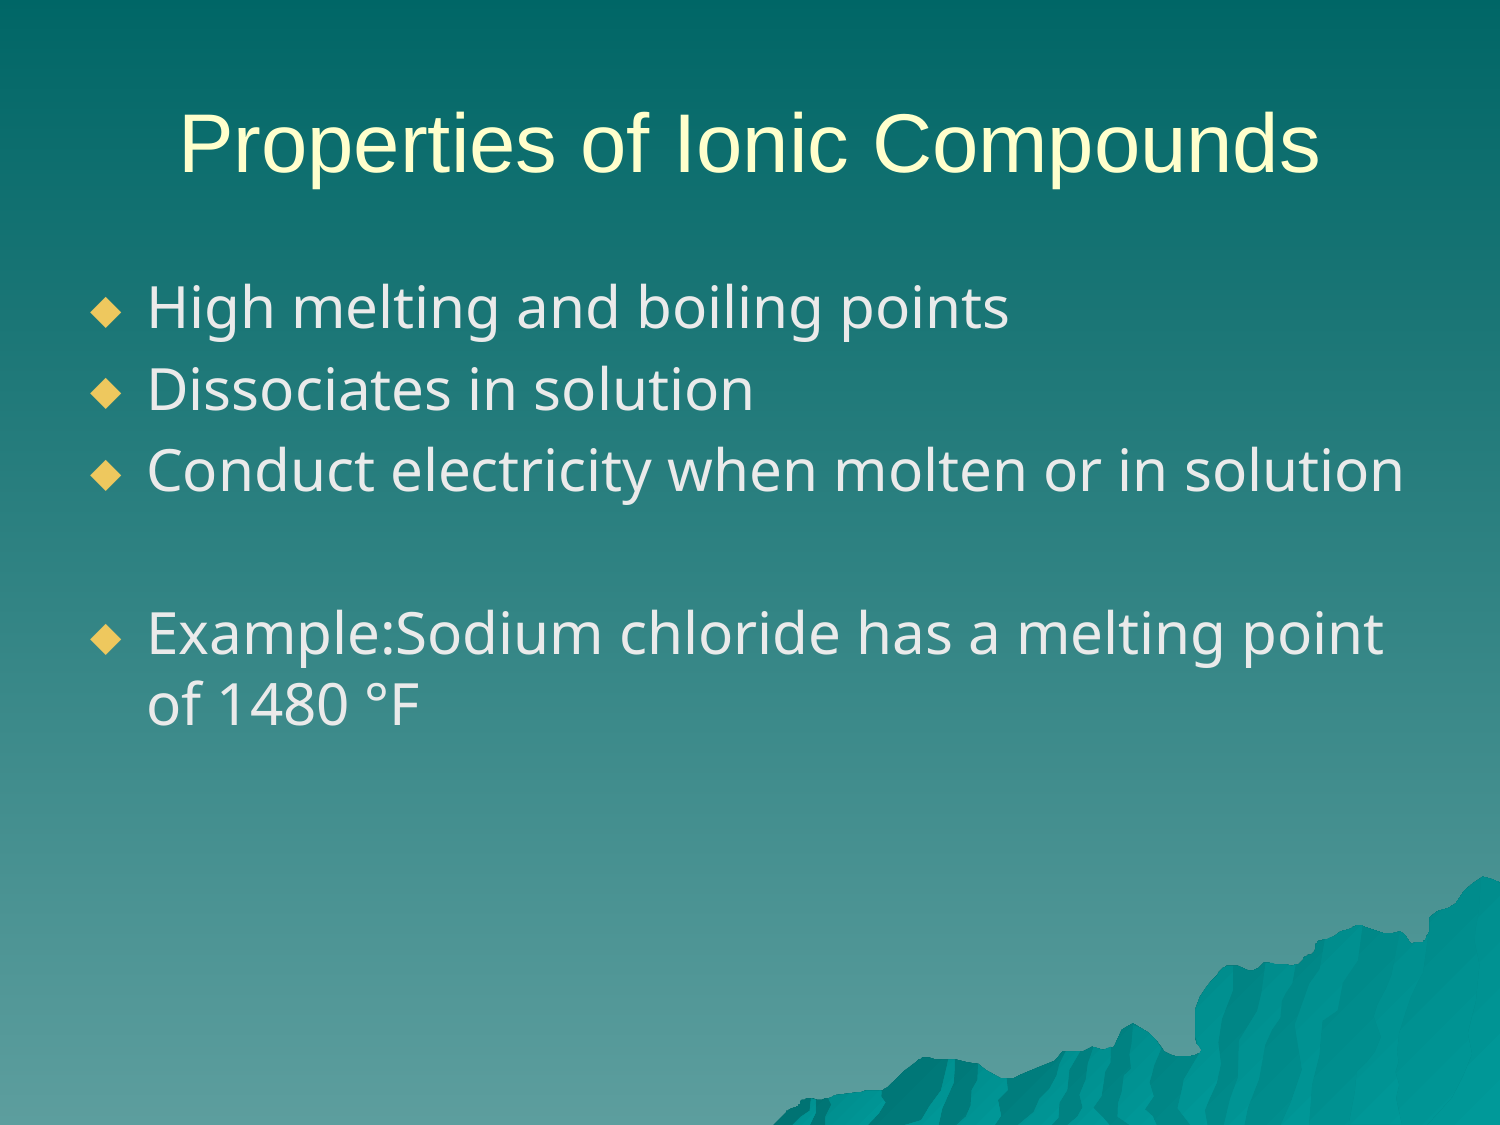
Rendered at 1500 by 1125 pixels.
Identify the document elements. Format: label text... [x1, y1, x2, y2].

list High melting and boiling points Dissociates in solution Conduct electricity when molten or in solution Example:Sodium chloride has a melting point of 1480 °F [75, 262, 1425, 1006]
title Properties of Ionic Compounds [75, 45, 1425, 233]
